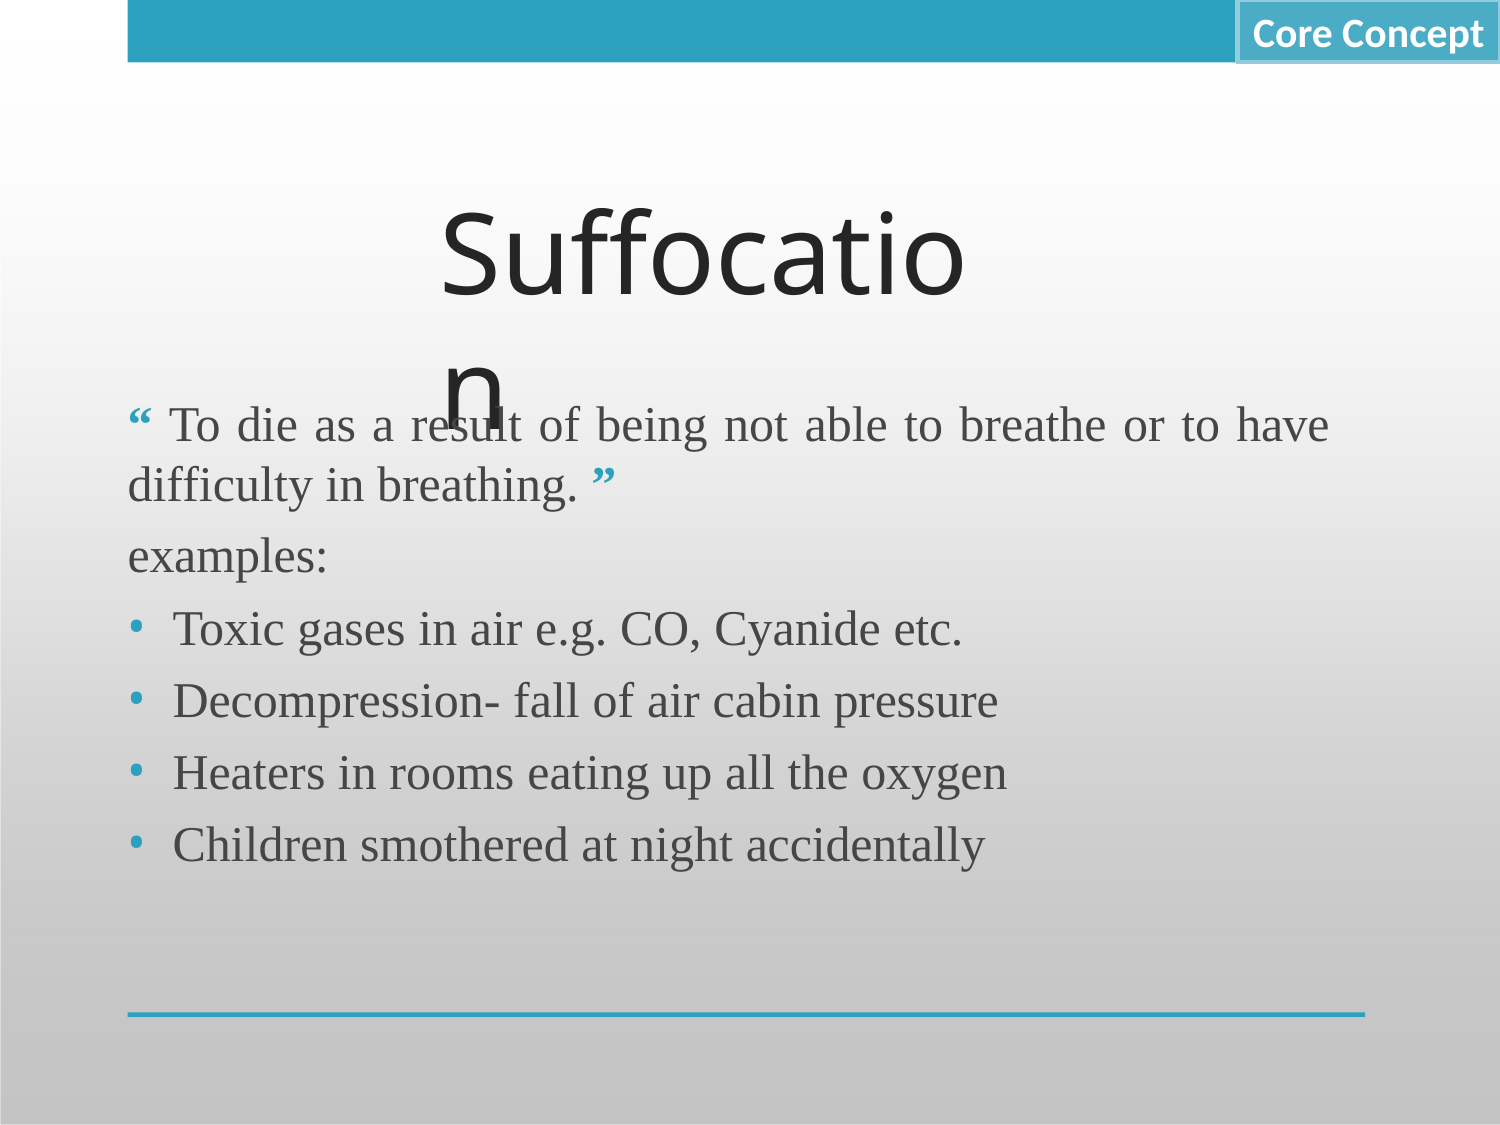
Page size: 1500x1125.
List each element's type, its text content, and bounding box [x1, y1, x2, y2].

picture [0, 0, 1500, 1125]
text_box “ To die as a result of being not able to breathe or to have difficulty in breathing. ” examples: Toxic gases in air e.g. CO, Cyanide etc. Decompression- fall of air cabin pressure Heaters in rooms eating up all the oxygen Children smothered at night accidentally [125, 388, 1337, 872]
title Suffocation [437, 179, 976, 388]
text_box Core Concept [1235, 0, 1500, 64]
text_box [127, 1012, 1366, 1017]
